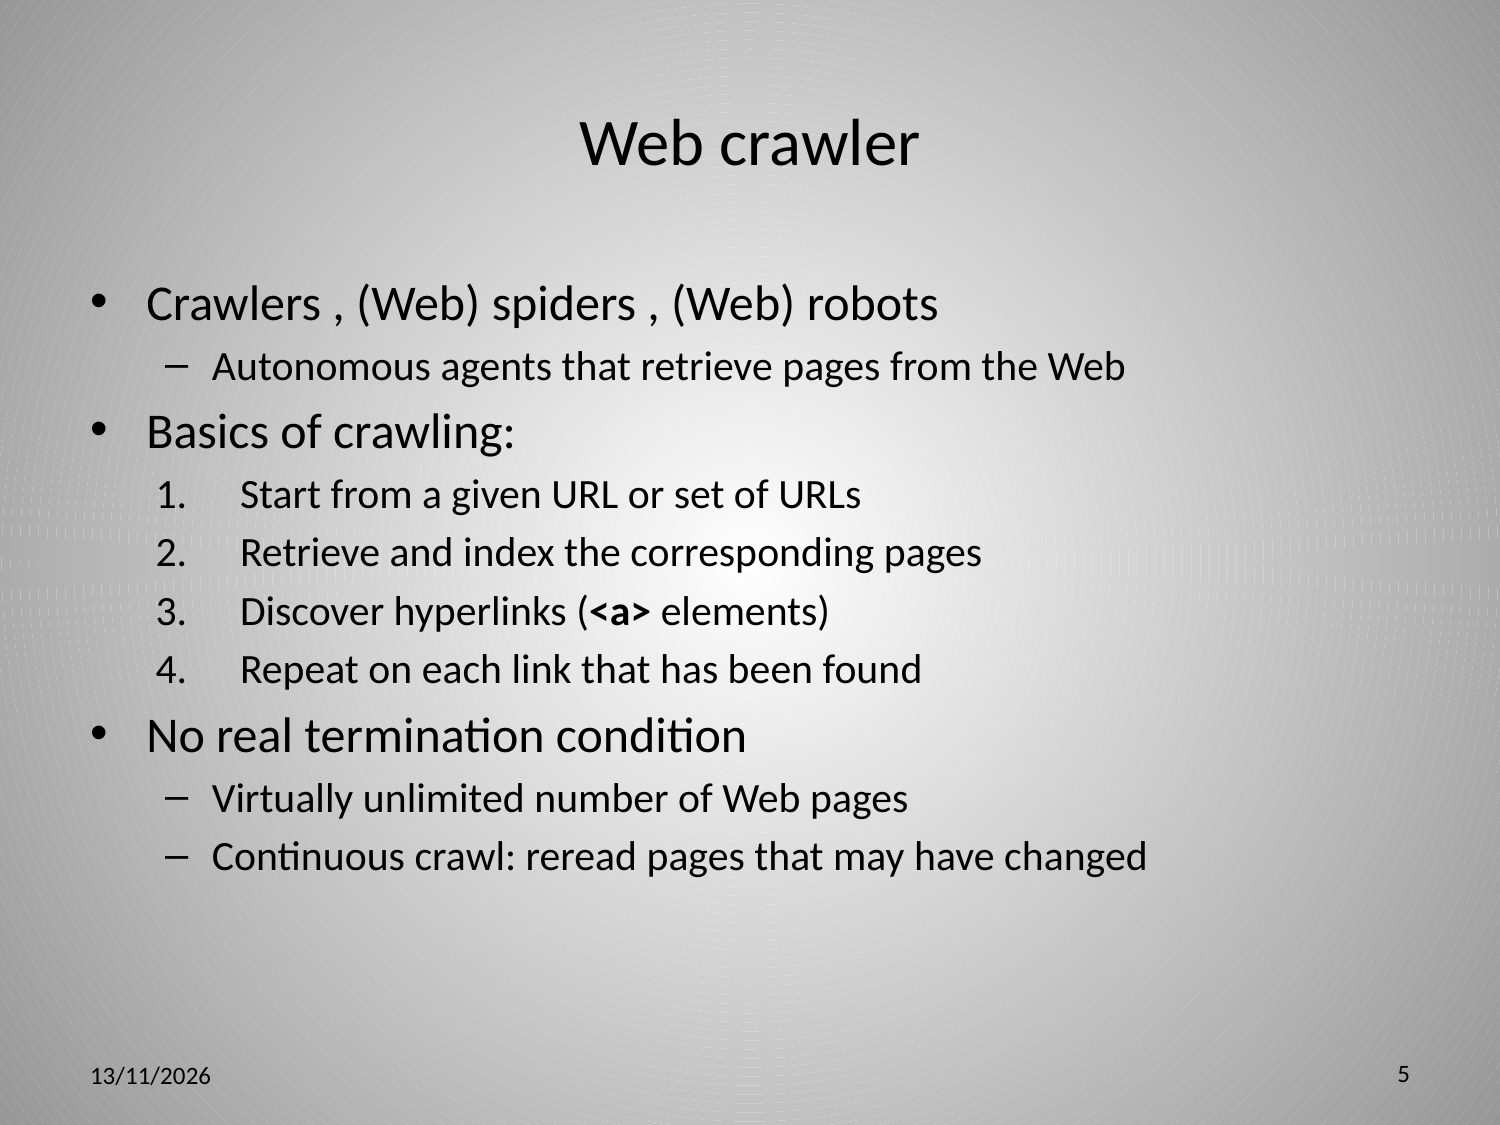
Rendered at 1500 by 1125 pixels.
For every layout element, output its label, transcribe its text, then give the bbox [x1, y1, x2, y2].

title Web crawler [75, 45, 1425, 233]
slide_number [75, 1046, 408, 1103]
list Crawlers , (Web) spiders , (Web) robots Autonomous agents that retrieve pages from the Web Basics of crawling: Start from a given URL or set of URLs Retrieve and index the corresponding pages Discover hyperlinks (<a> elements) Repeat on each link that has been found No real termination condition Virtually unlimited number of Web pages Continuous crawl: reread pages that may have changed [75, 262, 1425, 1005]
slide_number 5 [1074, 1042, 1425, 1103]
